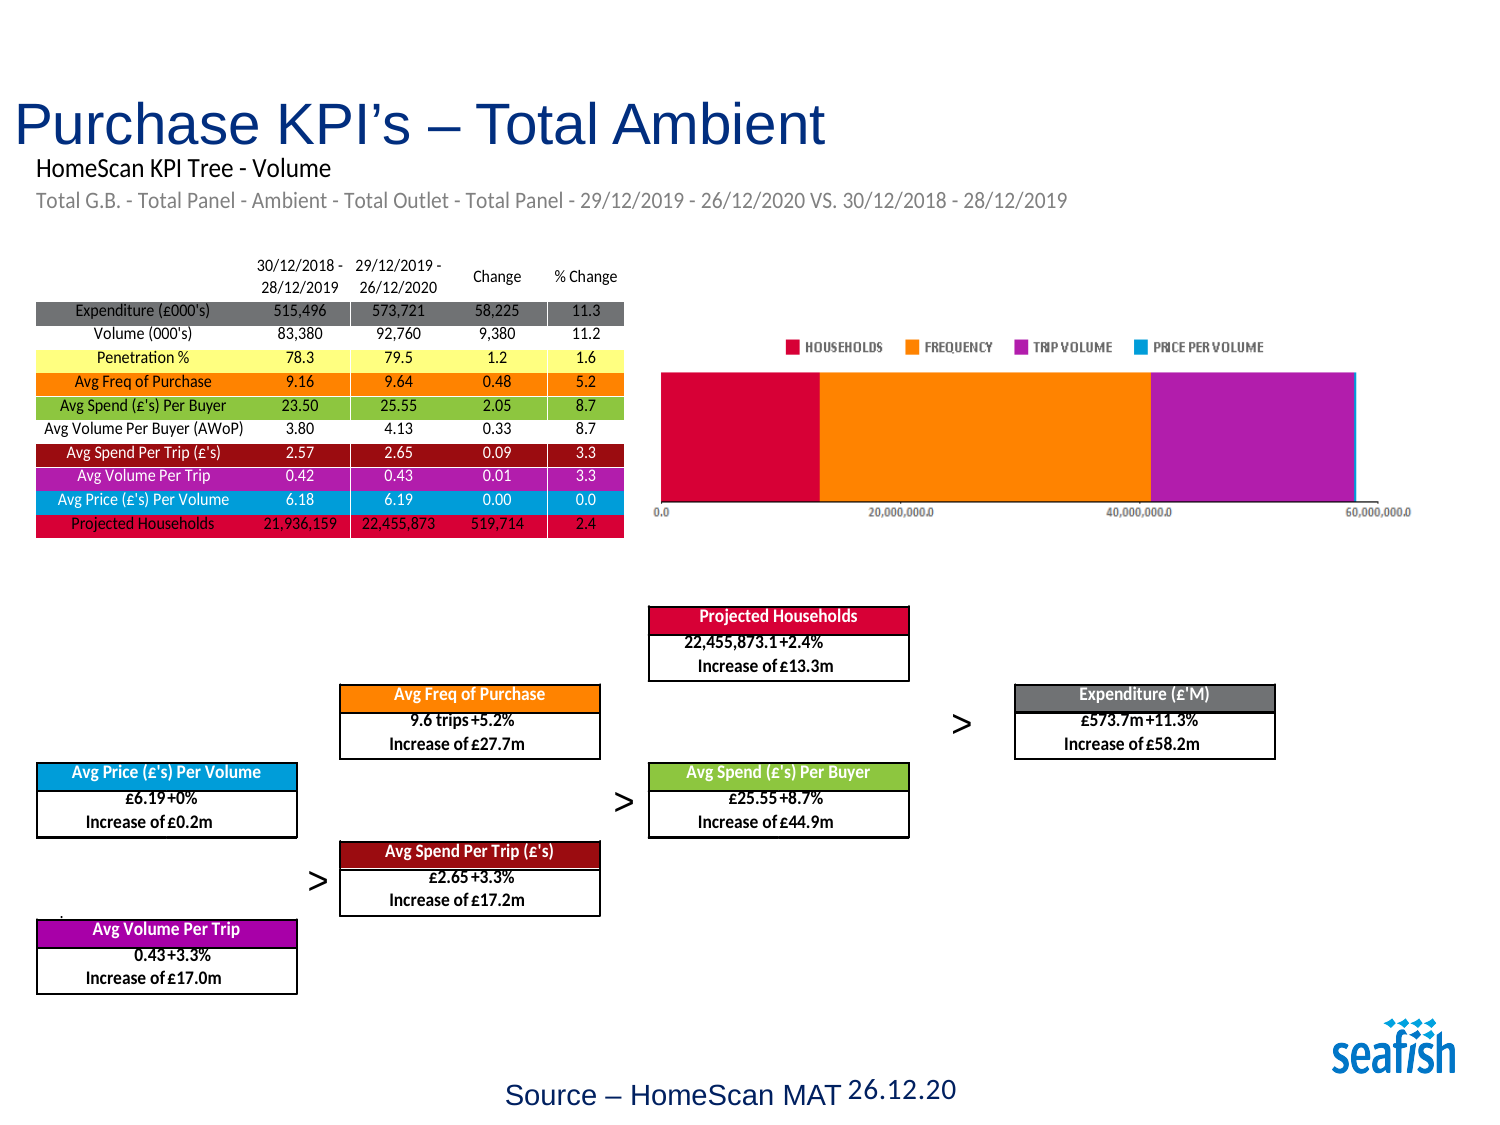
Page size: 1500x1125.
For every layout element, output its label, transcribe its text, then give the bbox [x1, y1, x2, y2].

text_box Purchase KPI’s – Total Ambient [0, 78, 1500, 165]
picture [841, 1073, 1006, 1115]
picture [10, 124, 1468, 1074]
text_box Source – HomeScan MAT [0, 1068, 857, 1119]
